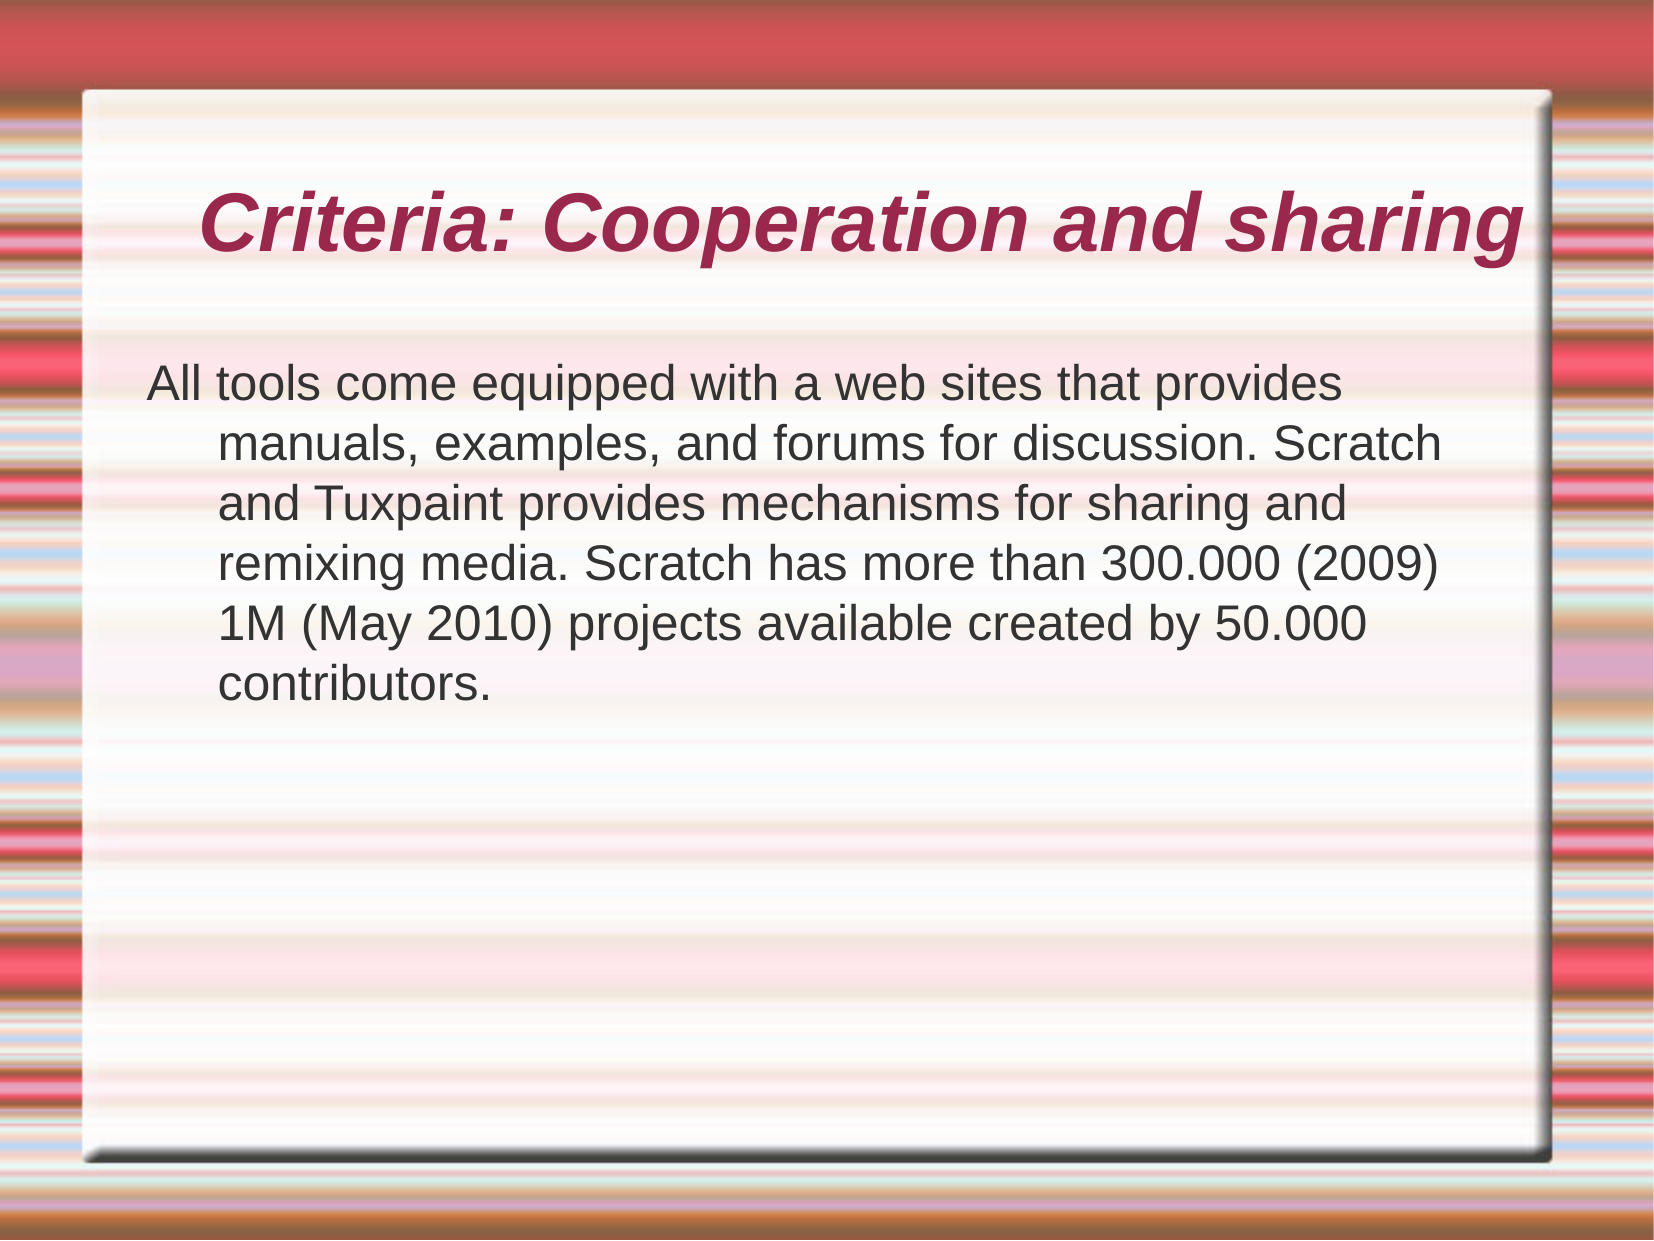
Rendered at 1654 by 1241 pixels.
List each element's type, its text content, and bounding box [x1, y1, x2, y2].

list All tools come equipped with a web sites that provides manuals, examples, and forums for discussion. Scratch and Tuxpaint provides mechanisms for sharing and remixing media. Scratch has more than 300.000 (2009) 1M (May 2010) projects available created by 50.000 contributors. [134, 350, 1517, 1133]
picture [0, 0, 1654, 1240]
title Criteria: Cooperation and sharing [121, 114, 1534, 323]
